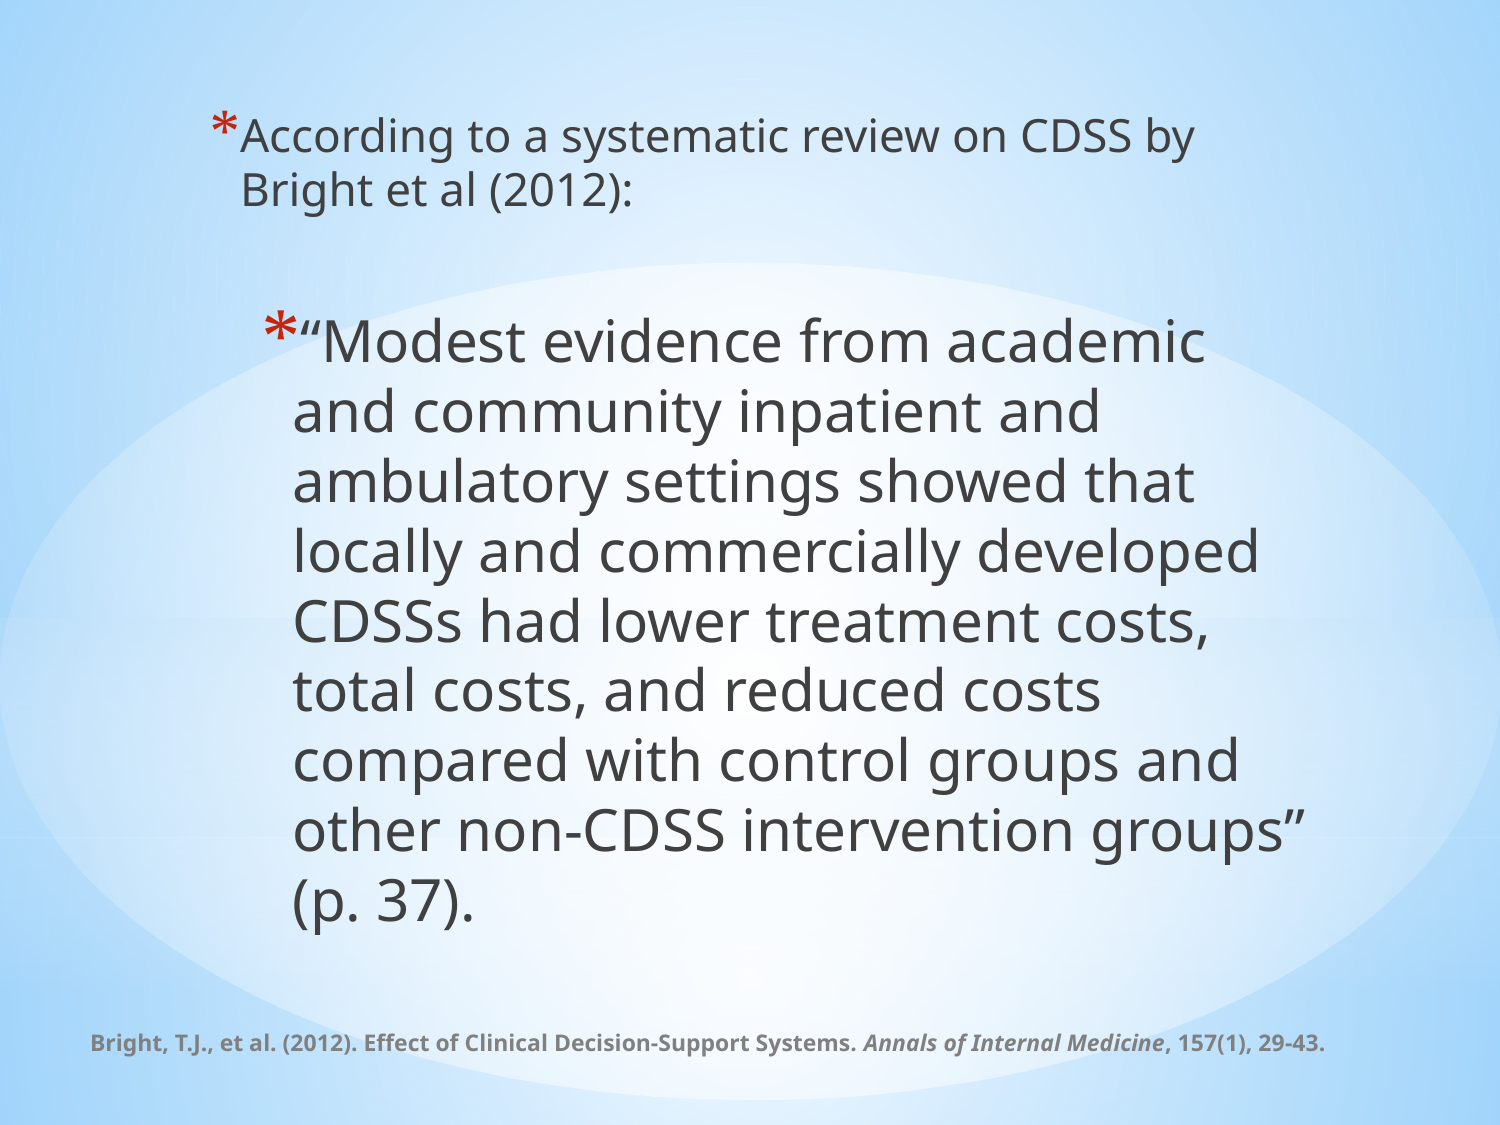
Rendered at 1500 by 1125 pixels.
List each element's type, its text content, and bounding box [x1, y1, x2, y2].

list According to a systematic review on CDSS by Bright et al (2012): “Modest evidence from academic and community inpatient and ambulatory settings showed that locally and commercially developed CDSSs had lower treatment costs, total costs, and reduced costs compared with control groups and other non-CDSS intervention groups” (p. 37). [187, 98, 1323, 997]
footer Bright, T.J., et al. (2012). Effect of Clinical Decision-Support Systems. Annals of Internal Medicine, 157(1), 29-43. [75, 1012, 1437, 1073]
